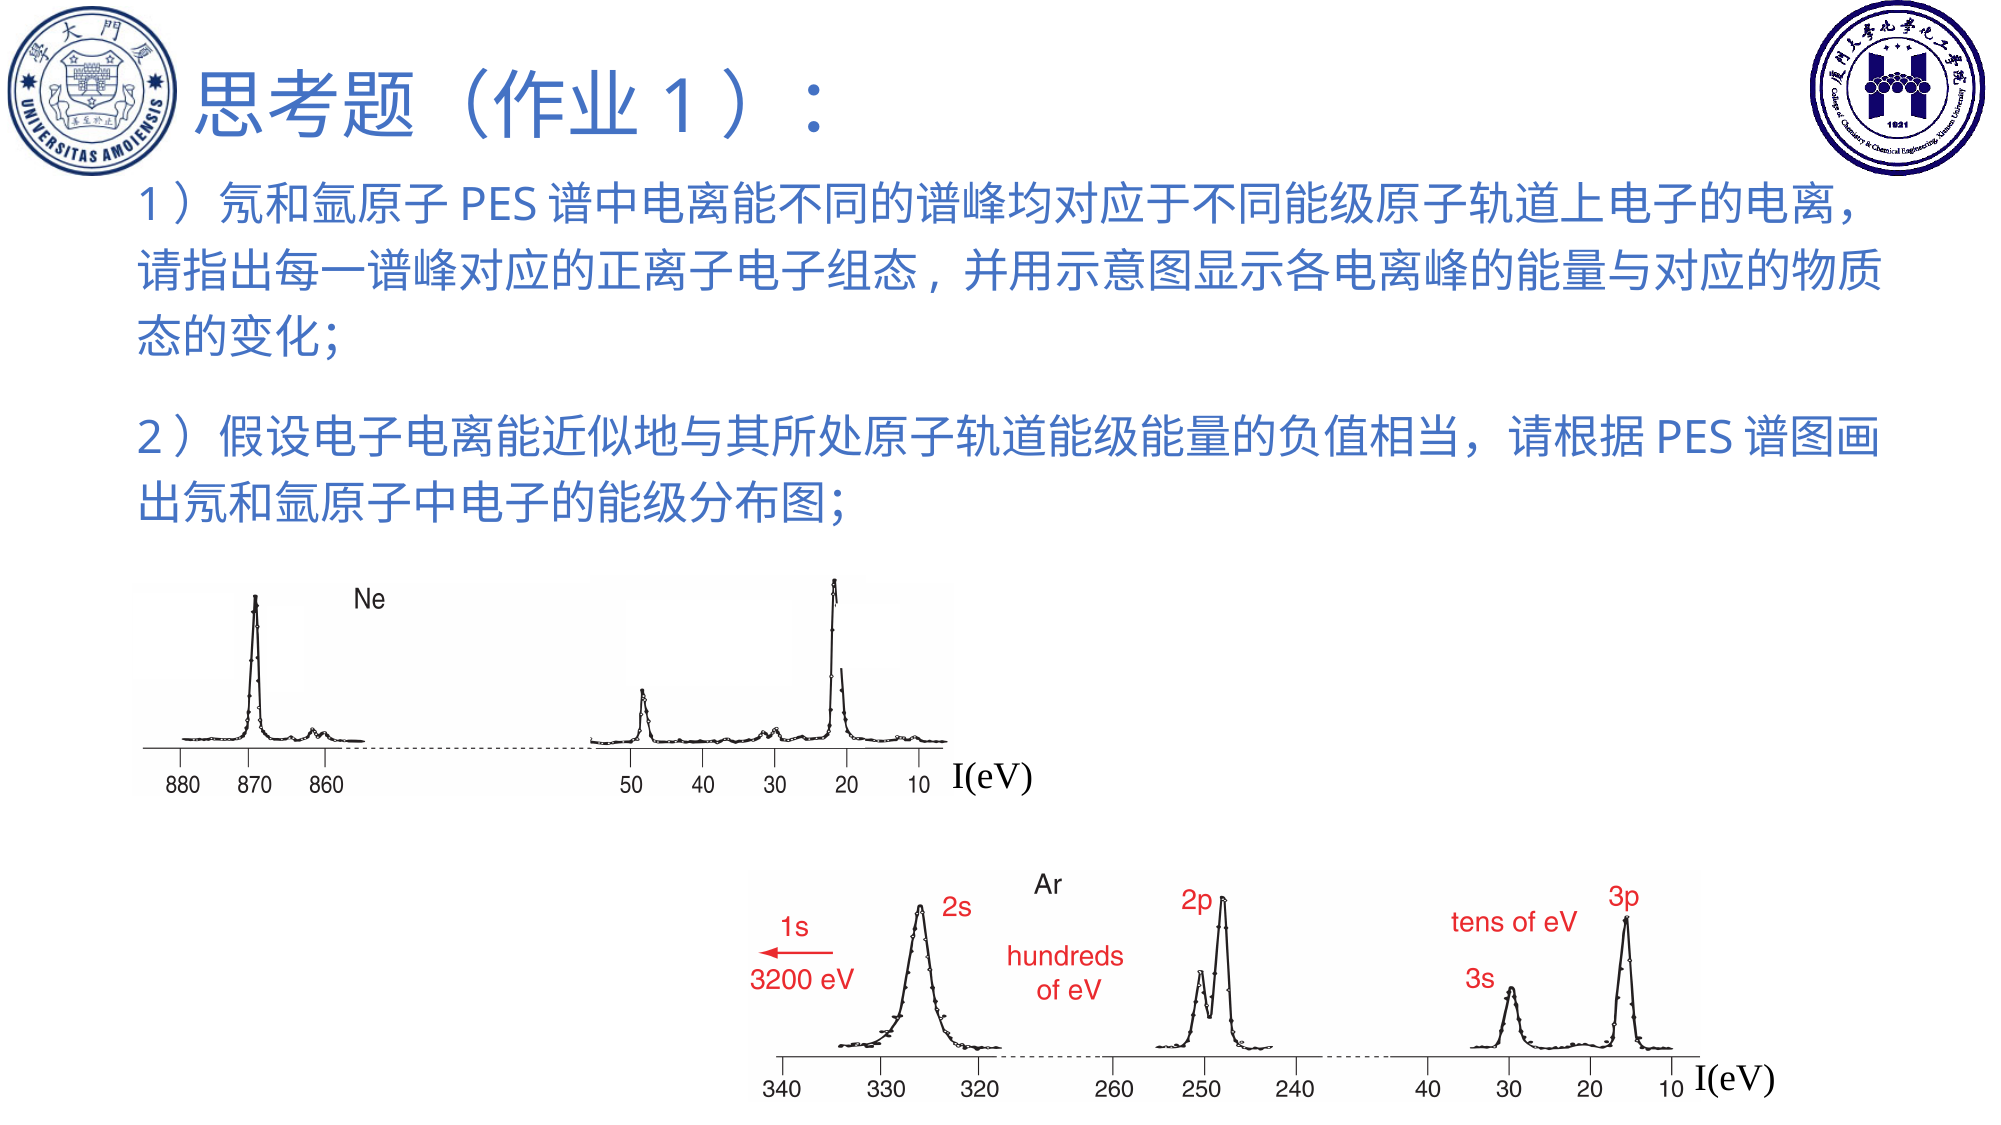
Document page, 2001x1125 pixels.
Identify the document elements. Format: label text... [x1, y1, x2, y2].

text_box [132, 575, 954, 796]
picture [7, 6, 177, 176]
list 1）氖和氩原子PES谱中电离能不同的谱峰均对应于不同能级原子轨道上电子的电离，请指出每一谱峰对应的正离子电子组态, 并用示意图显示各电离峰的能量与对应的物质态的变化； 2）假设电子电离能近似地与其所处原子轨道能级能量的负值相当，请根据PES谱图画出氖和氩原子中电子的能级分布图； [121, 156, 1942, 540]
picture [748, 870, 1701, 1102]
picture [1793, 0, 2000, 187]
title 思考题（作业1）： [176, 59, 1792, 156]
text_box I(eV) [1679, 1045, 1791, 1106]
text_box I(eV) [937, 743, 1049, 804]
